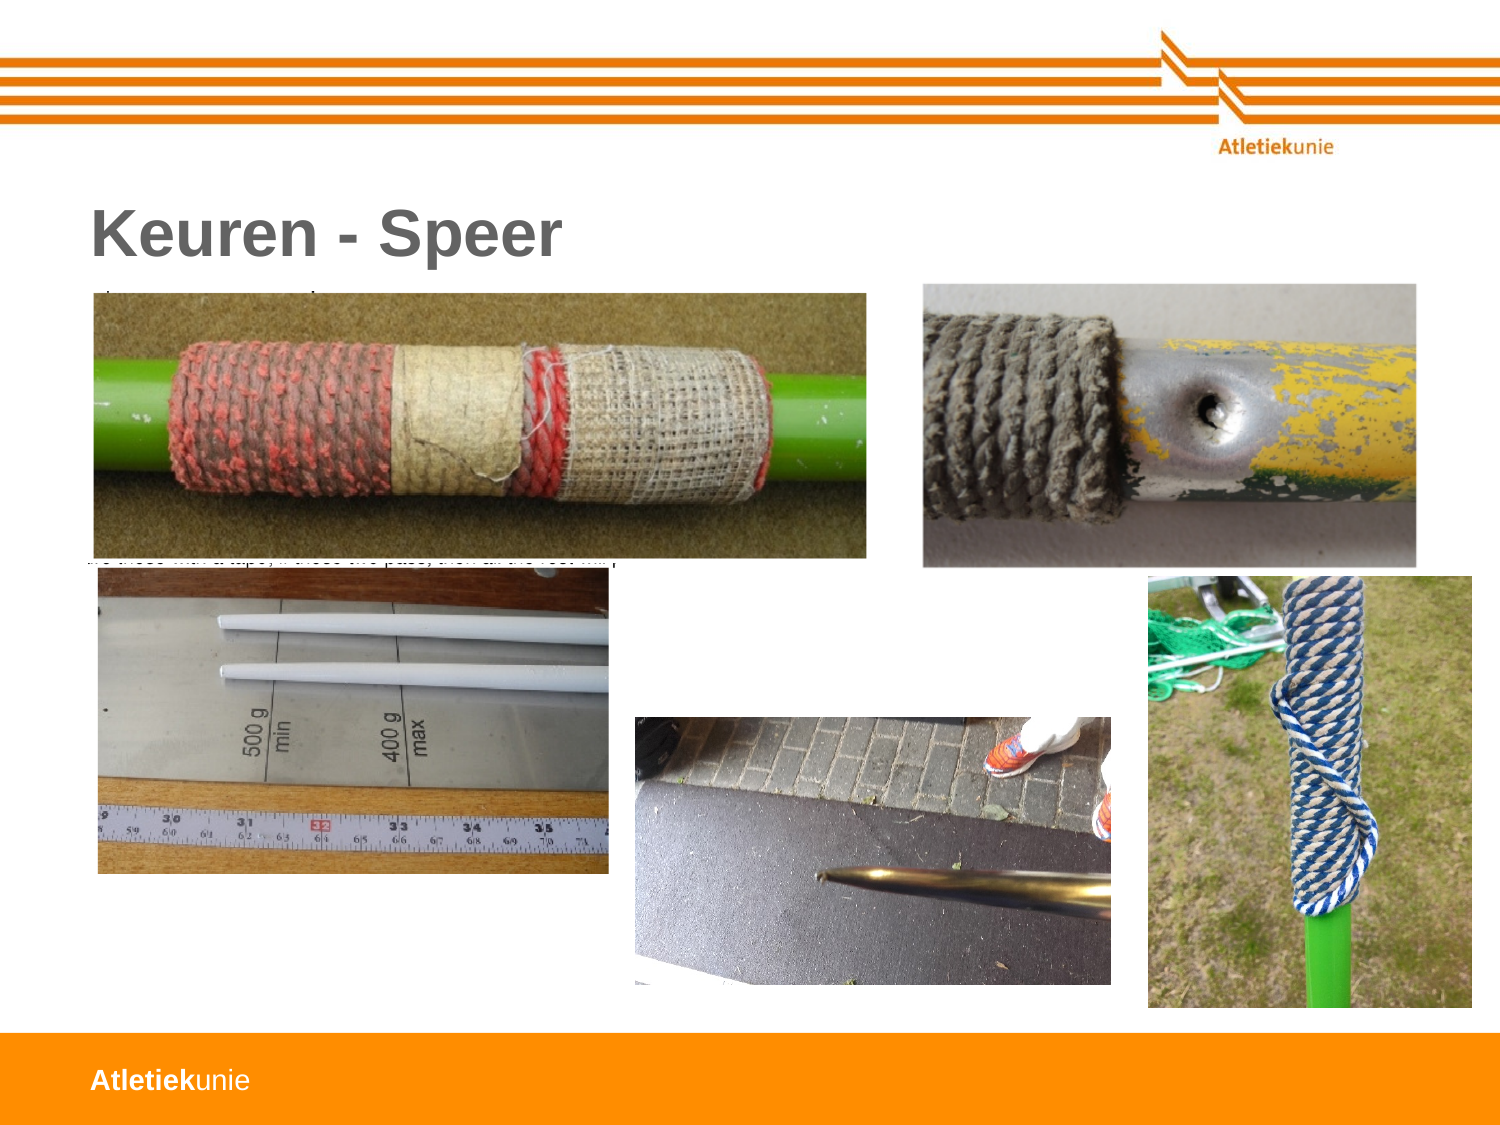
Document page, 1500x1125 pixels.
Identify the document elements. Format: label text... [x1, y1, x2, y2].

picture [919, 276, 1473, 1008]
picture [87, 290, 874, 562]
picture [635, 717, 1111, 985]
title Keuren - Speer [75, 168, 1425, 306]
picture [87, 563, 616, 875]
picture [0, 11, 1500, 169]
